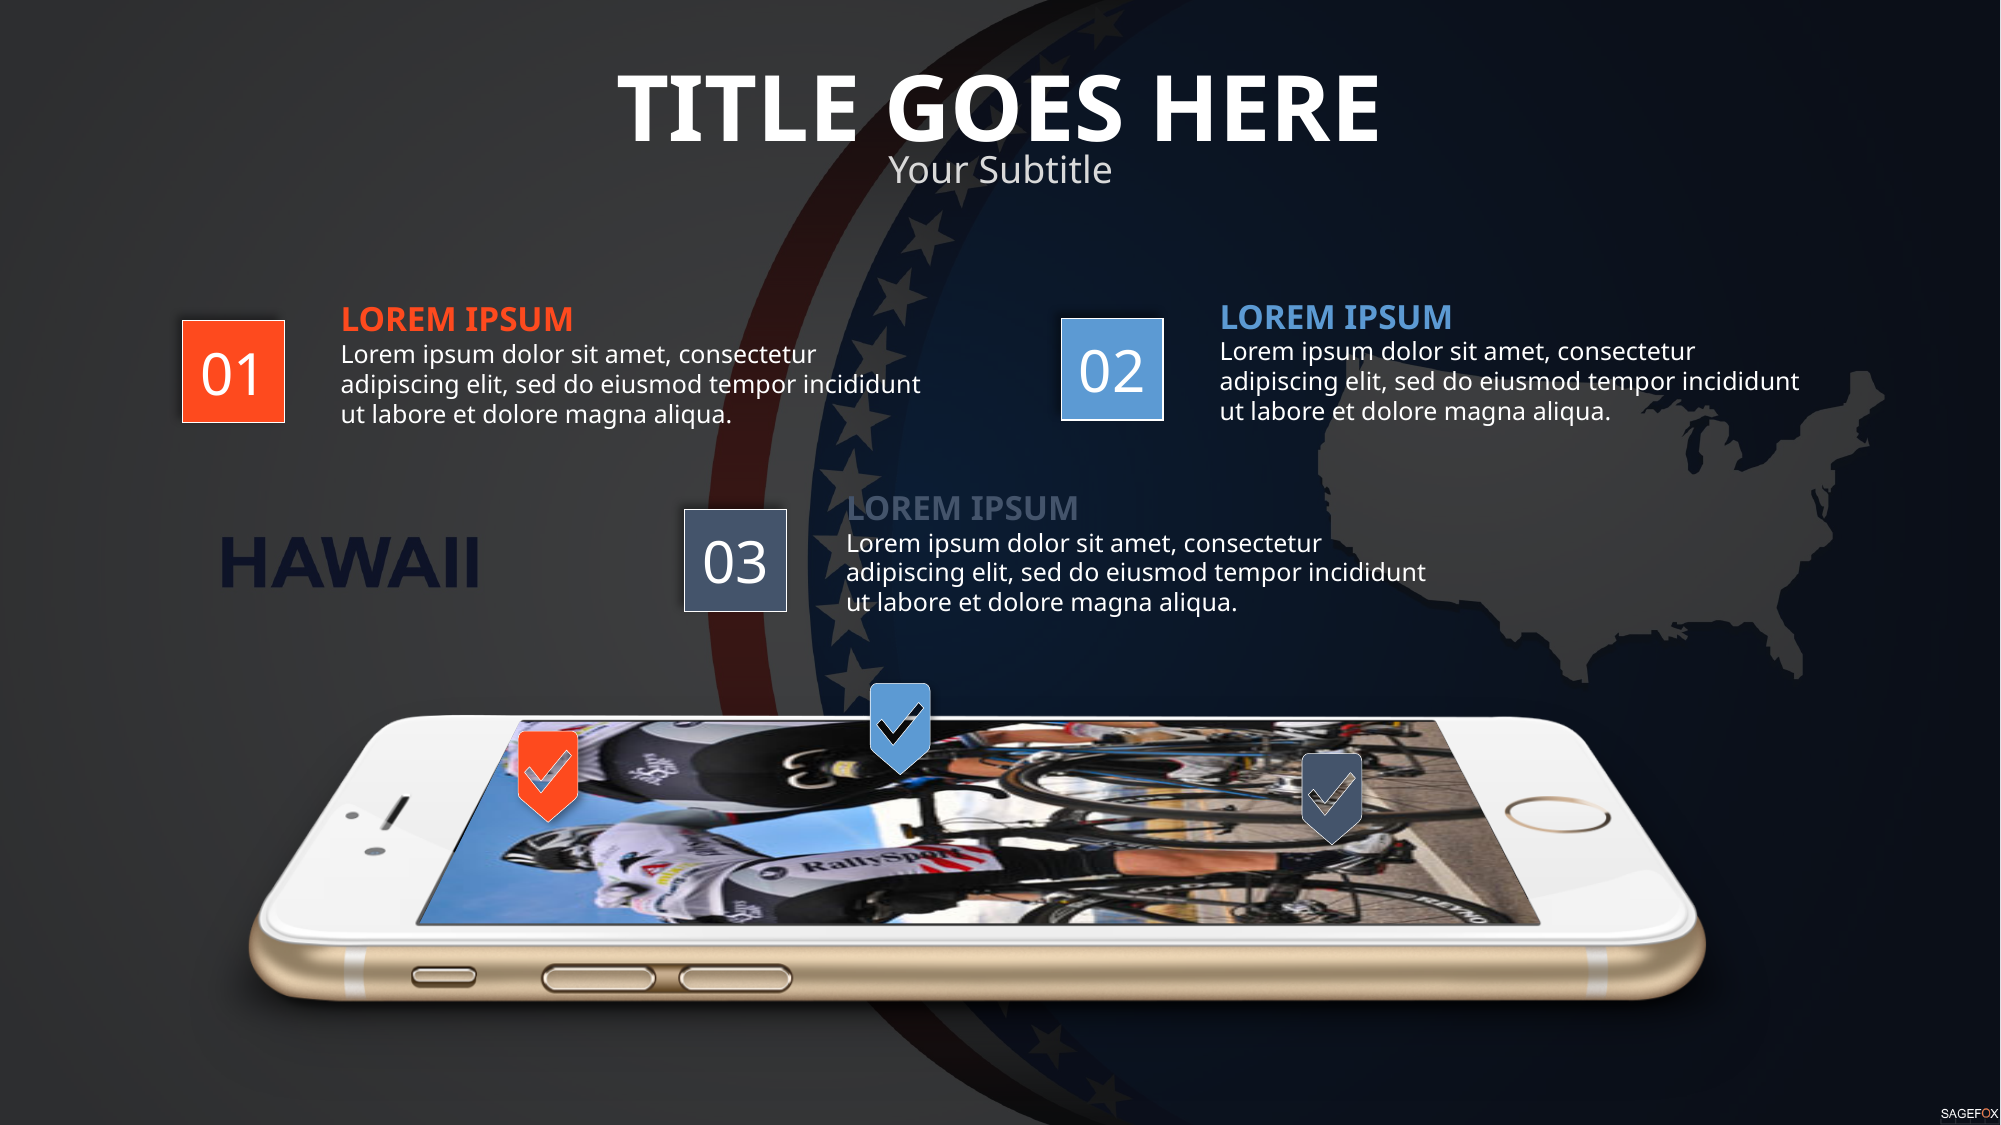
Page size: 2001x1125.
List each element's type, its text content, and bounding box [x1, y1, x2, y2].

text_box LOREM IPSUM Lorem ipsum dolor sit amet, consectetur adipiscing elit, sed do eiusmod tempor incididunt ut labore et dolore magna aliqua. [836, 482, 1442, 560]
picture [0, 0, 2001, 1125]
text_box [548, 42, 1452, 199]
text_box LOREM IPSUM Lorem ipsum dolor sit amet, consectetur adipiscing elit, sed do eiusmod tempor incididunt ut labore et dolore magna aliqua. [1209, 290, 1815, 431]
text_box LOREM IPSUM Lorem ipsum dolor sit amet, consectetur adipiscing elit, sed do eiusmod tempor incididunt ut labore et dolore magna aliqua. [330, 293, 937, 434]
text_box 01 [181, 320, 285, 424]
text_box 03 [683, 508, 787, 560]
text_box 02 [1060, 317, 1164, 421]
